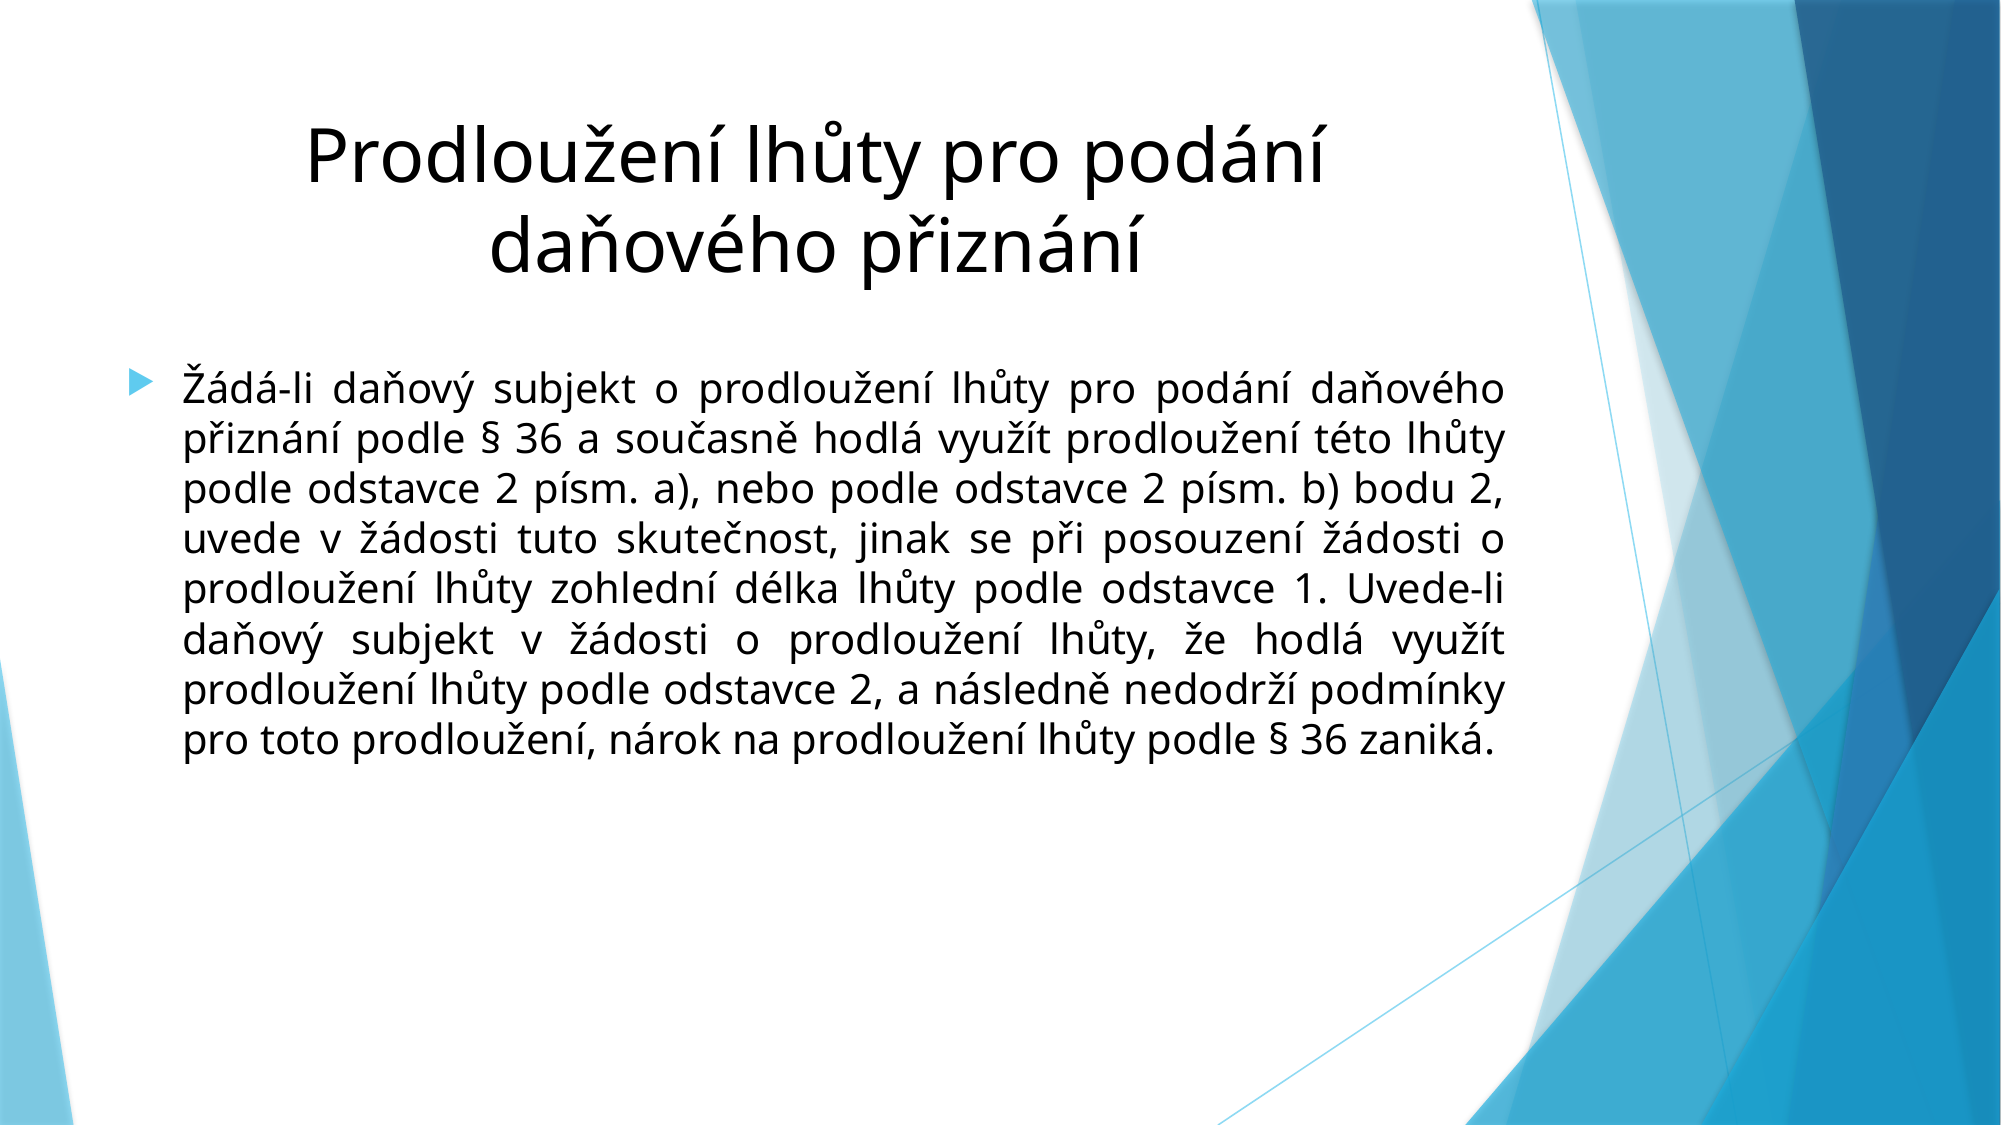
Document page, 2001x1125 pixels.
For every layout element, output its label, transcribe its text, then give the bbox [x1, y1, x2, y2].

title Prodloužení lhůty pro podání daňového přiznání [111, 99, 1522, 317]
list Žádá-li daňový subjekt o prodloužení lhůty pro podání daňového přiznání podle § 36 a současně hodlá využít prodloužení této lhůty podle odstavce 2 písm. a), nebo podle odstavce 2 písm. b) bodu 2, uvede v žádosti tuto skutečnost, jinak se při posouzení žádosti o prodloužení lhůty zohlední délka lhůty podle odstavce 1. Uvede-li daňový subjekt v žádosti o prodloužení lhůty, že hodlá využít prodloužení lhůty podle odstavce 2, a následně nedodrží podmínky pro toto prodloužení, nárok na prodloužení lhůty podle § 36 zaniká. [111, 354, 1522, 992]
